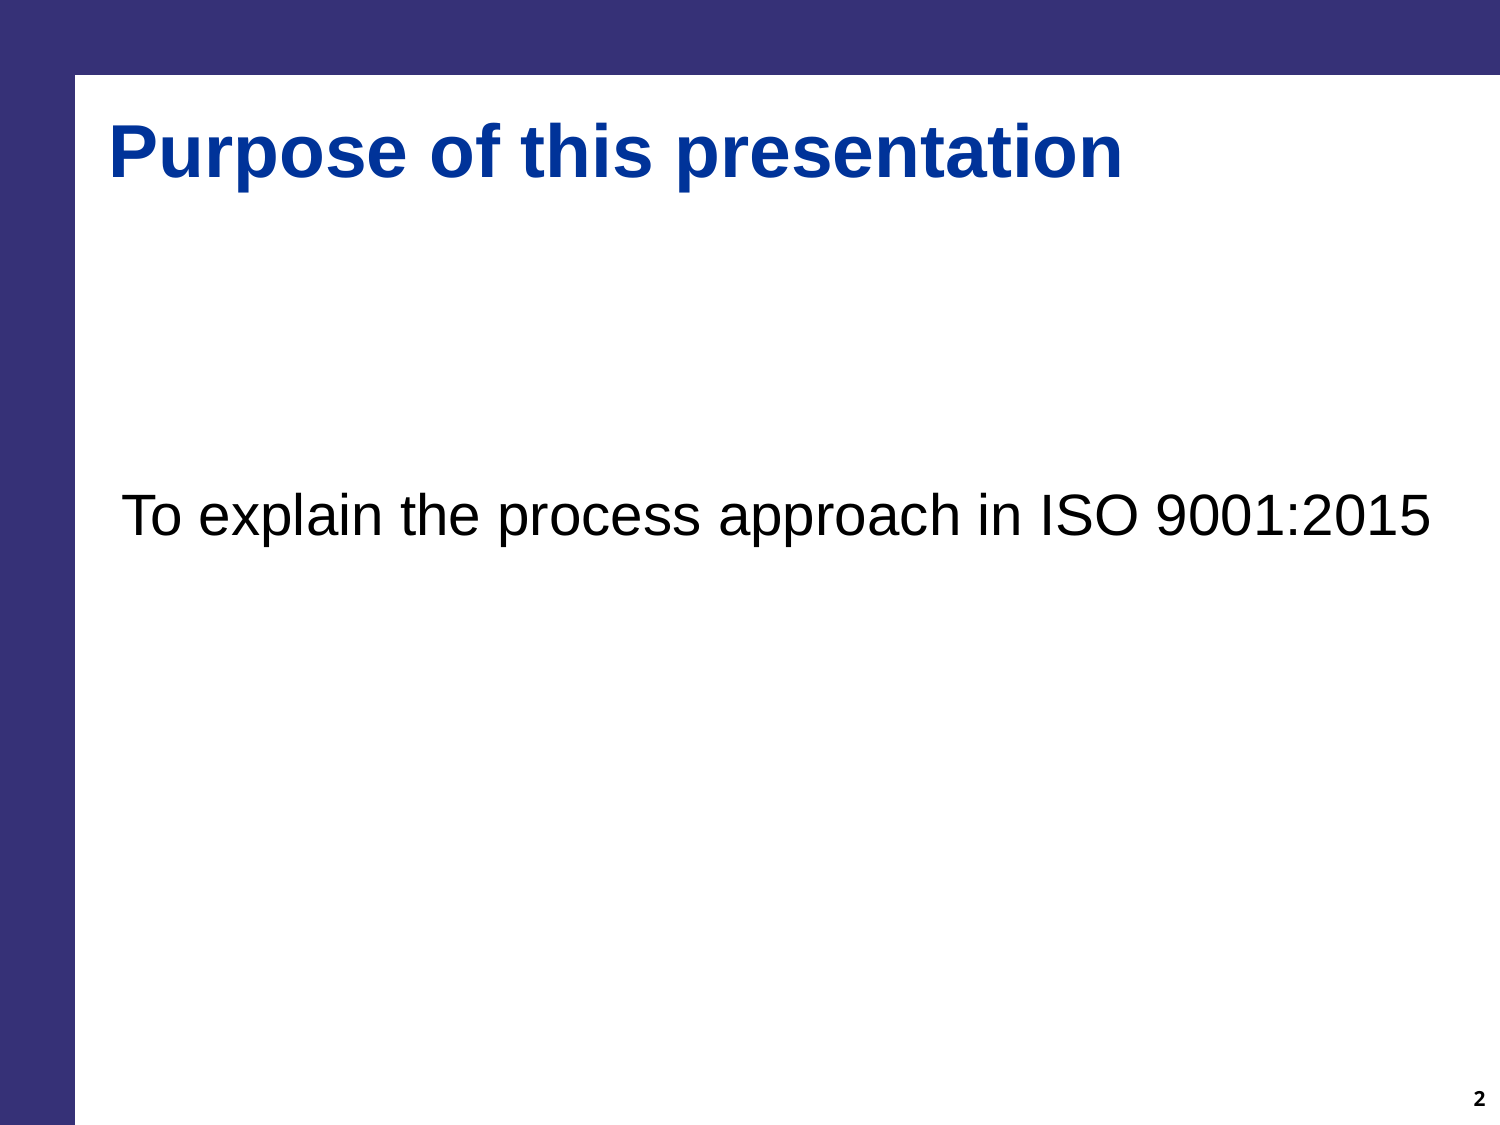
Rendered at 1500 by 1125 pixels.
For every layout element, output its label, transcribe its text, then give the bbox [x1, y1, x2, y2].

text_box To explain the process approach in ISO 9001:2015 [106, 403, 1500, 556]
text_box Purpose of this presentation [95, 112, 1413, 201]
text_box 2 [1363, 1079, 1500, 1125]
